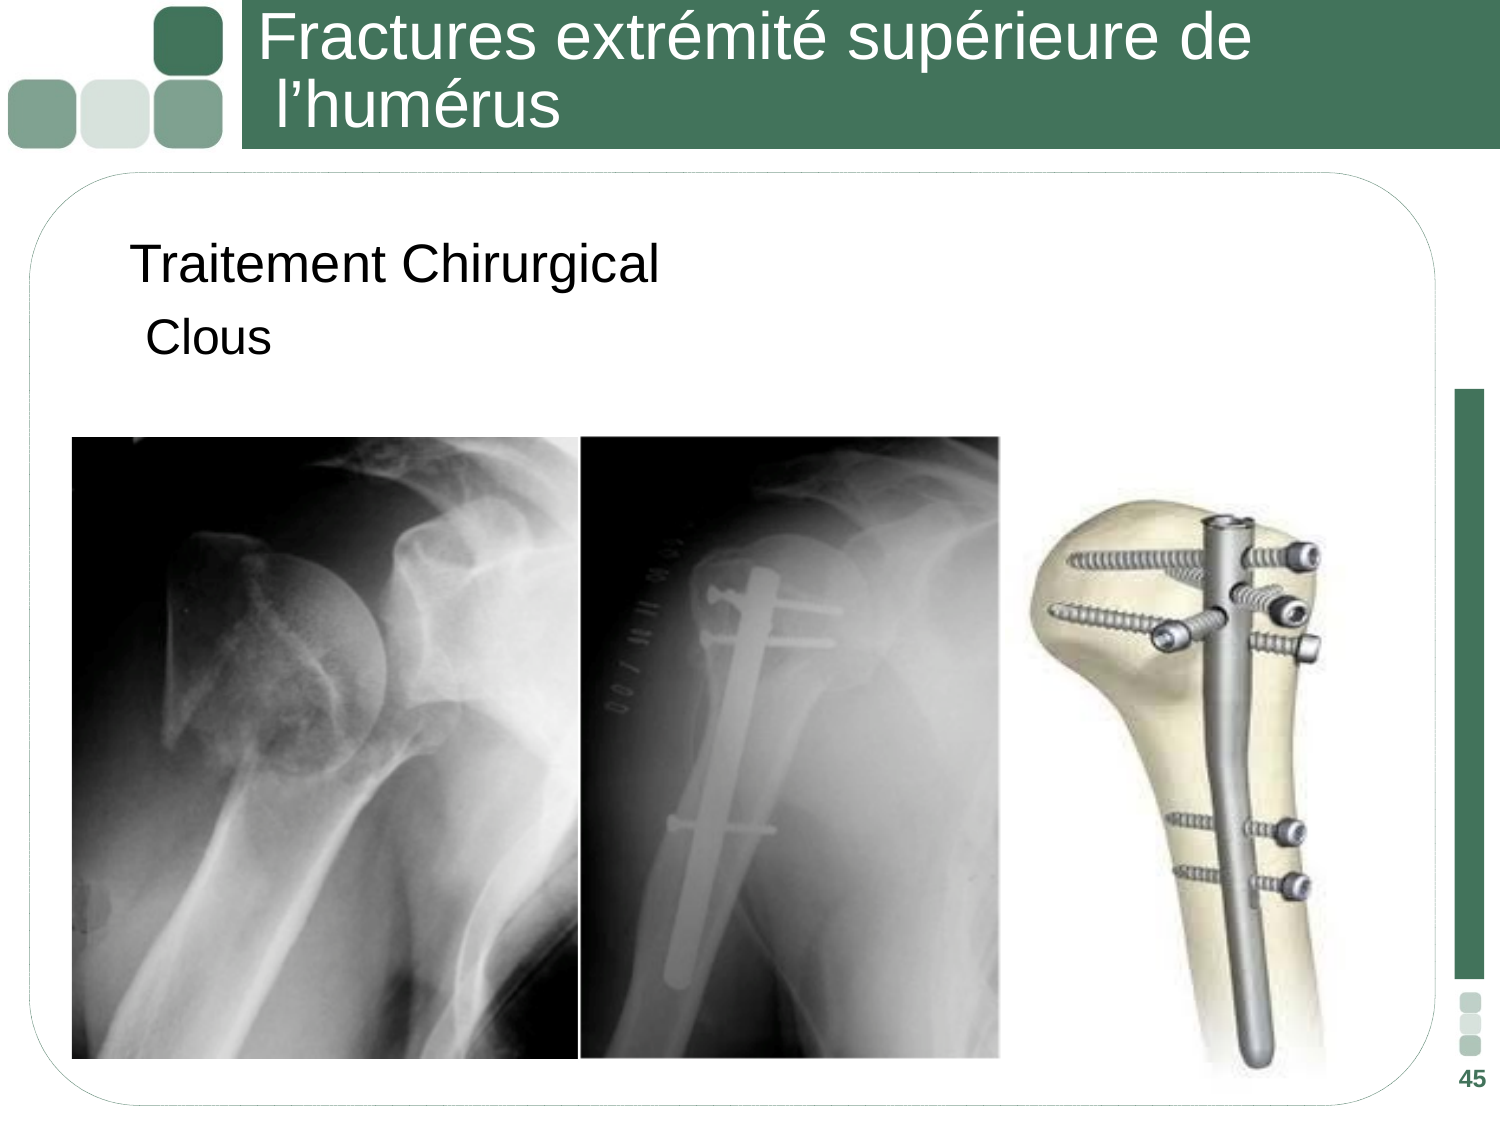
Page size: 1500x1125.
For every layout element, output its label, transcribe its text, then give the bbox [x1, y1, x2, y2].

picture [1455, 990, 1483, 1061]
text_box [71, 437, 577, 1059]
text_box [1005, 473, 1348, 1094]
slide_number 45 [1454, 1063, 1491, 1125]
picture [7, 0, 224, 153]
text_box [1454, 388, 1485, 980]
title Fractures extrémité supérieure de l’humérus [242, 0, 1257, 193]
text_box [577, 433, 1005, 1063]
text_box Traitement Chirurgical Clous [54, 212, 664, 366]
